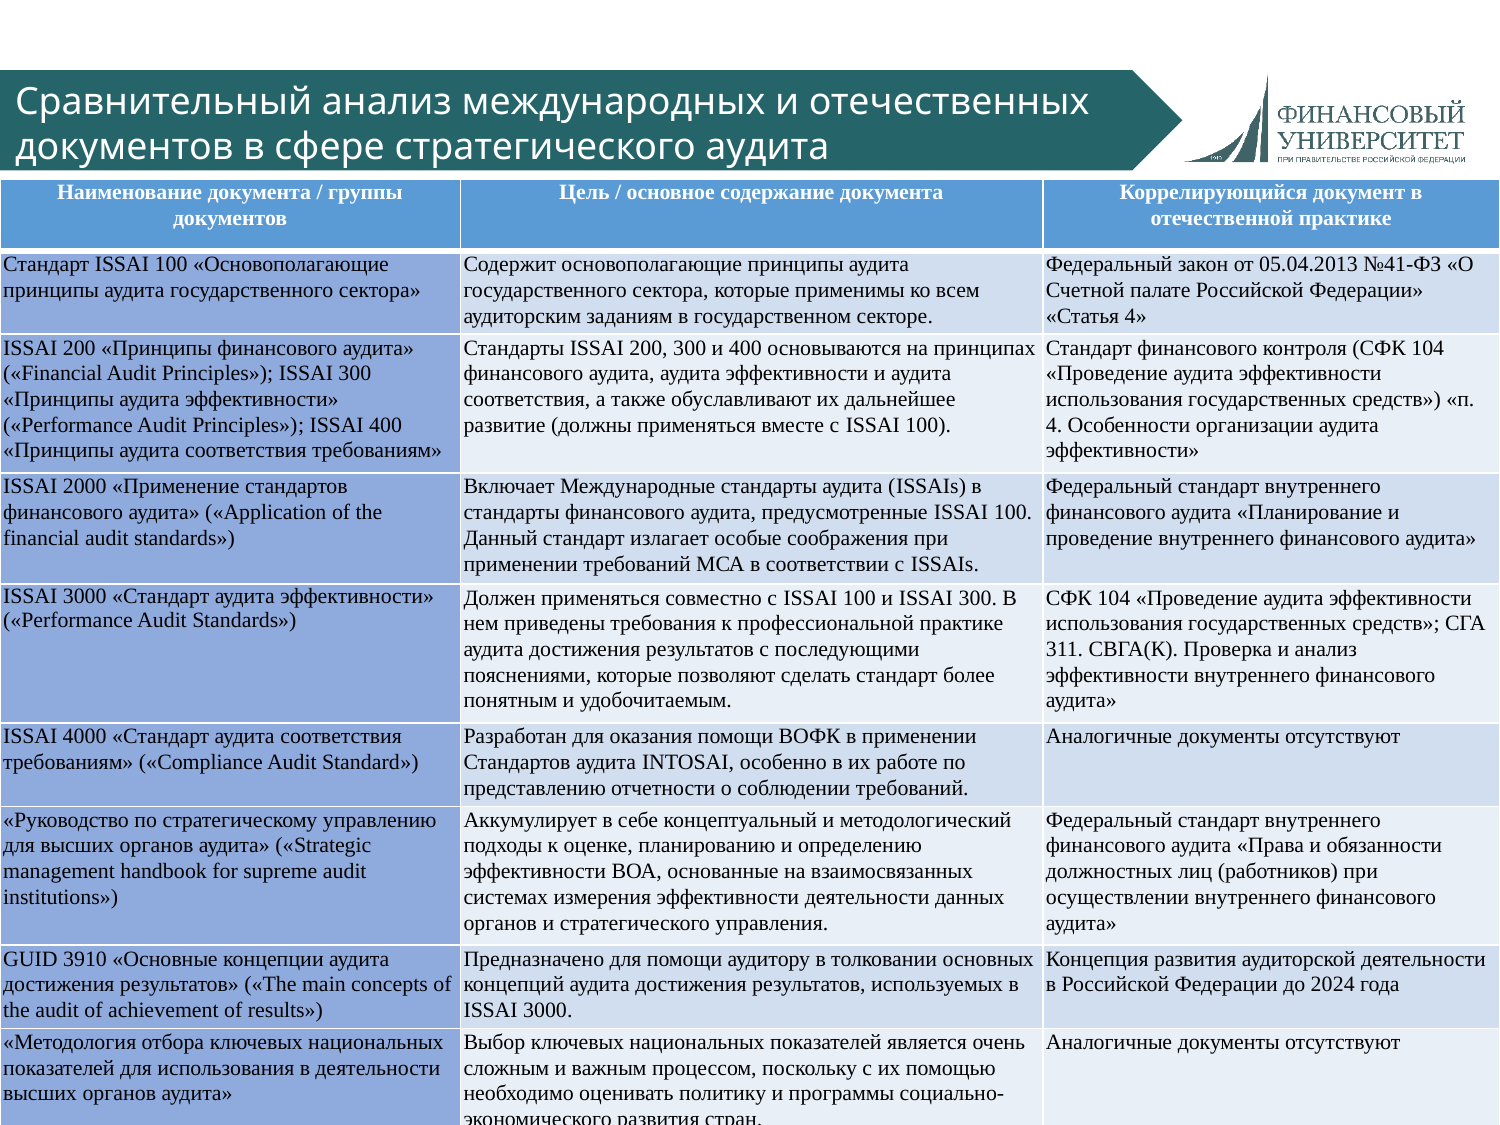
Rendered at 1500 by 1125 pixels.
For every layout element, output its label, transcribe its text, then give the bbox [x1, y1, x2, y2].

table_cell Аналогичные документы отсутствуют [1044, 1029, 1499, 1125]
table_cell Выбор ключевых национальных показателей является очень сложным и важным процессом, поскольку с их помощью необходимо оценивать политику и программы социально-экономического развития стран. [461, 1029, 1042, 1125]
table_cell «Руководство по стратегическому управлению для высших органов аудита» («Strategic management handbook for supreme audit institutions») [1, 807, 460, 944]
table_cell Аккумулирует в себе концептуальный и методологический подходы к оценке, планированию и определению эффективности ВОА, основанные на взаимосвязанных системах измерения эффективности деятельности данных органов и стратегического управления. [461, 807, 1042, 944]
table_cell Включает Международные стандарты аудита (ISSAIs) в стандарты финансового аудита, предусмотренные ISSAI 100. Данный стандарт излагает особые соображения при применении требований МСА в соответствии с ISSAIs. [461, 474, 1042, 583]
text_box Сравнительный анализ международных и отечественных документов в сфере стратегического аудита [0, 70, 1180, 176]
table_cell ISSAI 2000 «Применение стандартов финансового аудита» («Application of the financial audit standards») [1, 474, 460, 583]
table_header Цель / основное содержание документа [461, 180, 1042, 248]
table_cell «Методология отбора ключевых национальных показателей для использования в деятельности высших органов аудита» [1, 1029, 460, 1125]
table_cell Должен применяться совместно с ISSAI 100 и ISSAI 300. В нем приведены требования к профессиональной практике аудита достижения результатов с последующими пояснениями, которые позволяют сделать стандарт более понятным и удобочитаемым. [461, 585, 1042, 722]
table_cell Стандарт финансового контроля (СФК 104 «Проведение аудита эффективности использования государственных средств») «п. 4. Особенности организации аудита эффективности» [1044, 335, 1499, 472]
table_cell Концепция развития аудиторской деятельности в Российской Федерации до 2024 года [1044, 946, 1499, 1028]
table_cell Стандарт ISSAI 100 «Основополагающие принципы аудита государственного сектора» [1, 254, 460, 333]
table_header Коррелирующийся документ в отечественной практике [1044, 180, 1499, 248]
table_cell Стандарты ISSAI 200, 300 и 400 основываются на принципах финансового аудита, аудита эффективности и аудита соответствия, а также обуславливают их дальнейшее развитие (должны применяться вместе с ISSAI 100). [461, 335, 1042, 472]
text_box [1352, 221, 1383, 327]
table_cell ISSAI 200 «Принципы финансового аудита» («Financial Audit Principles»); ISSAI 300 «Принципы аудита эффективности» («Performance Audit Principles»); ISSAI 400 «Принципы аудита соответствия требованиям» [1, 335, 460, 472]
table_cell Аналогичные документы отсутствуют [1044, 724, 1499, 806]
table_cell СФК 104 «Проведение аудита эффективности использования государственных средств»; СГА 311. СВГА(К). Проверка и анализ эффективности внутреннего финансового аудита» [1044, 585, 1499, 722]
table_cell GUID 3910 «Основные концепции аудита достижения результатов» («The main concepts of the audit of achievement of results») [1, 946, 460, 1028]
table_cell ISSAI 3000 «Стандарт аудита эффективности» («Performance Audit Standards») [1, 585, 460, 722]
table_cell Федеральный закон от 05.04.2013 №41-ФЗ «О Счетной палате Российской Федерации» «Статья 4» [1044, 254, 1499, 333]
table_cell ISSAI 4000 «Стандарт аудита соответствия требованиям» («Compliance Audit Standard») [1, 724, 460, 806]
table_header Наименование документа / группы документов [1, 180, 460, 248]
picture [1182, 69, 1466, 171]
table_cell Федеральный стандарт внутреннего финансового аудита «Планирование и проведение внутреннего финансового аудита» [1044, 474, 1499, 583]
table_cell Федеральный стандарт внутреннего финансового аудита «Права и обязанности должностных лиц (работников) при осуществлении внутреннего финансового аудита» [1044, 807, 1499, 944]
table_cell Содержит основополагающие принципы аудита государственного сектора, которые применимы ко всем аудиторским заданиям в государственном секторе. [461, 254, 1042, 333]
table_cell Разработан для оказания помощи ВОФК в применении Стандартов аудита INTOSAI, особенно в их работе по представлению отчетности о соблюдении требований. [461, 724, 1042, 806]
table_cell Предназначено для помощи аудитору в толковании основных концепций аудита достижения результатов, используемых в ISSAI 3000. [461, 946, 1042, 1028]
